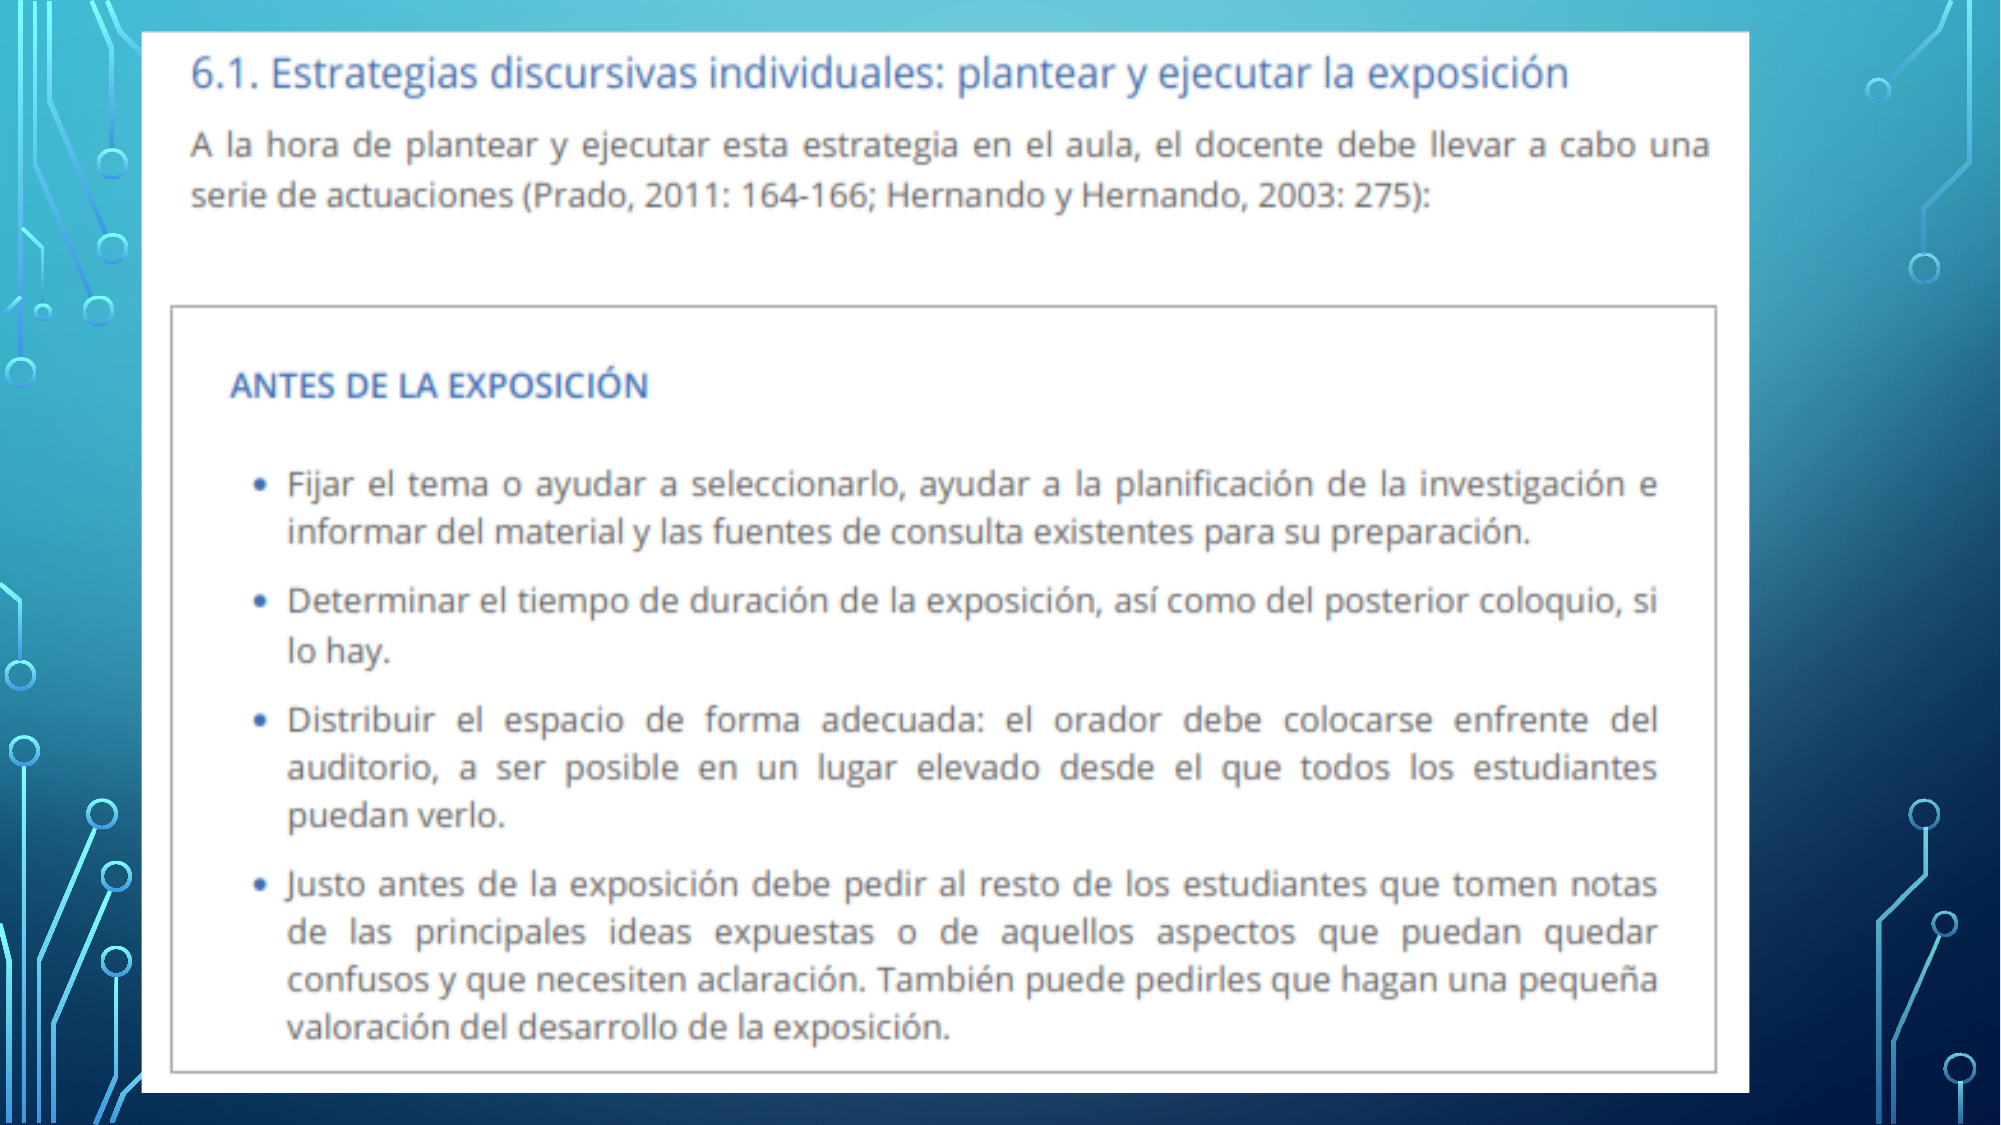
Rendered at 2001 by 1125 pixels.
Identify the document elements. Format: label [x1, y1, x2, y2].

list [141, 30, 1750, 1093]
